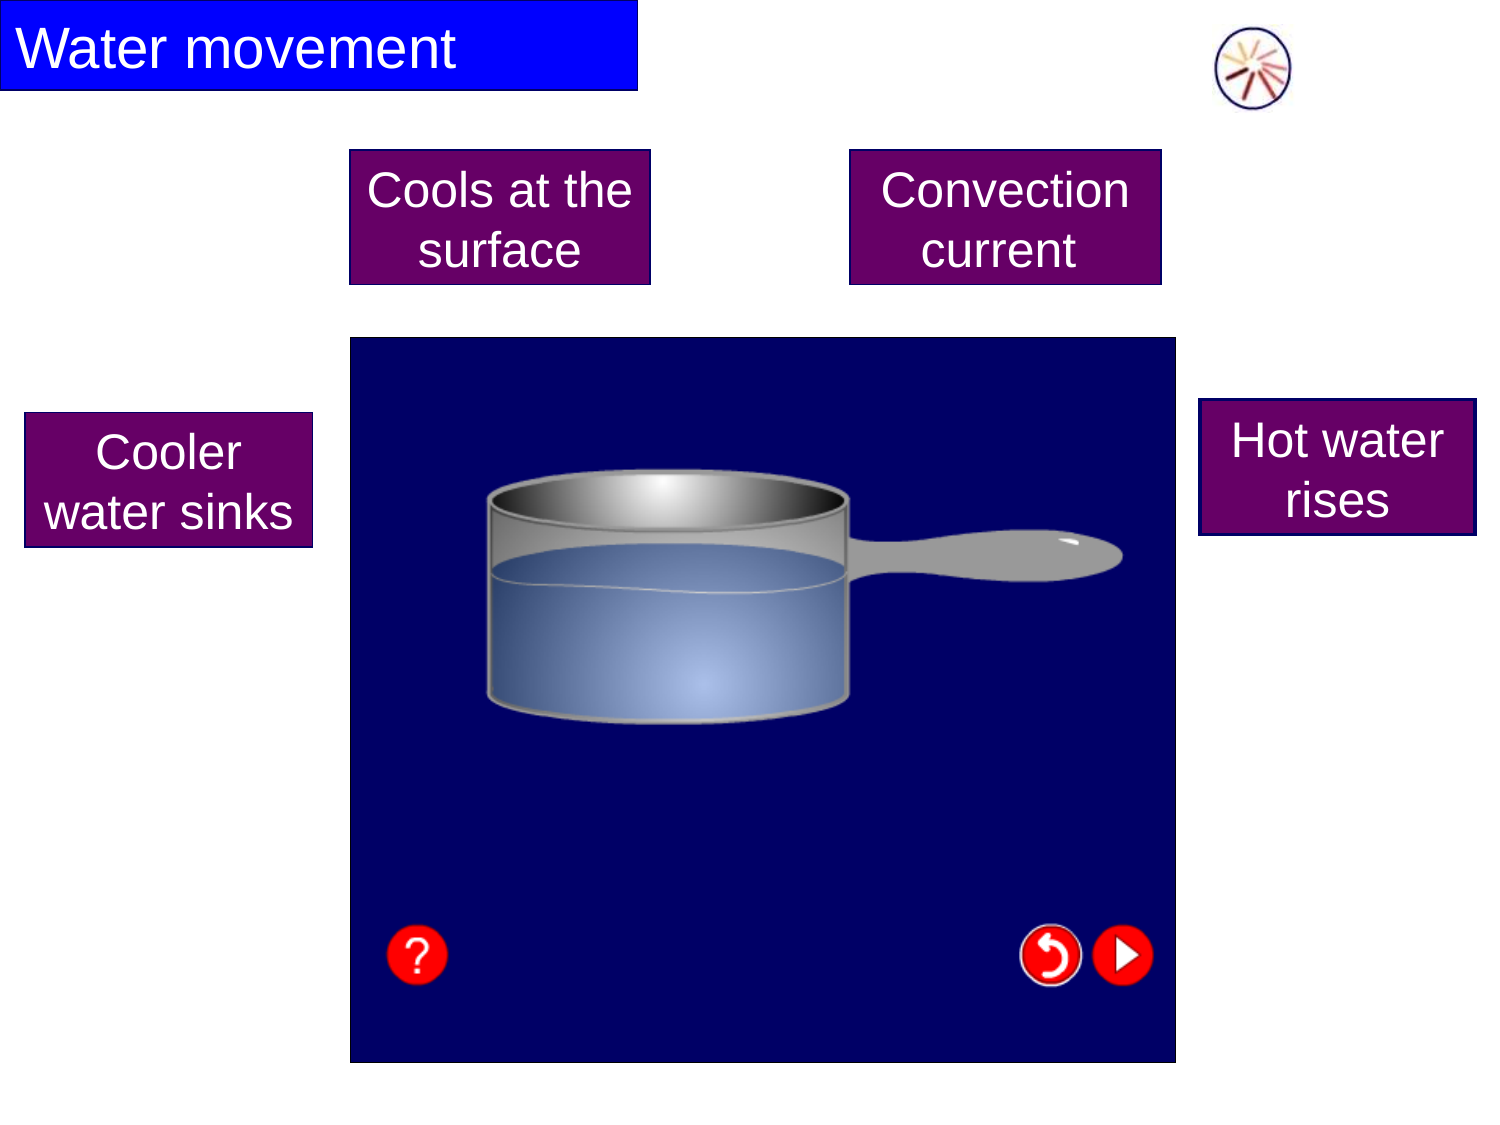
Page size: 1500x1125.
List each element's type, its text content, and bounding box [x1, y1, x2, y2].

text_box Cools at the surface [349, 149, 650, 285]
text_box Convection current [849, 149, 1162, 285]
title Water movement [0, 0, 638, 91]
picture [351, 338, 1175, 1062]
text_box Cooler water sinks [24, 412, 313, 548]
text_box Hot water rises [1200, 399, 1475, 535]
picture [1212, 24, 1297, 113]
